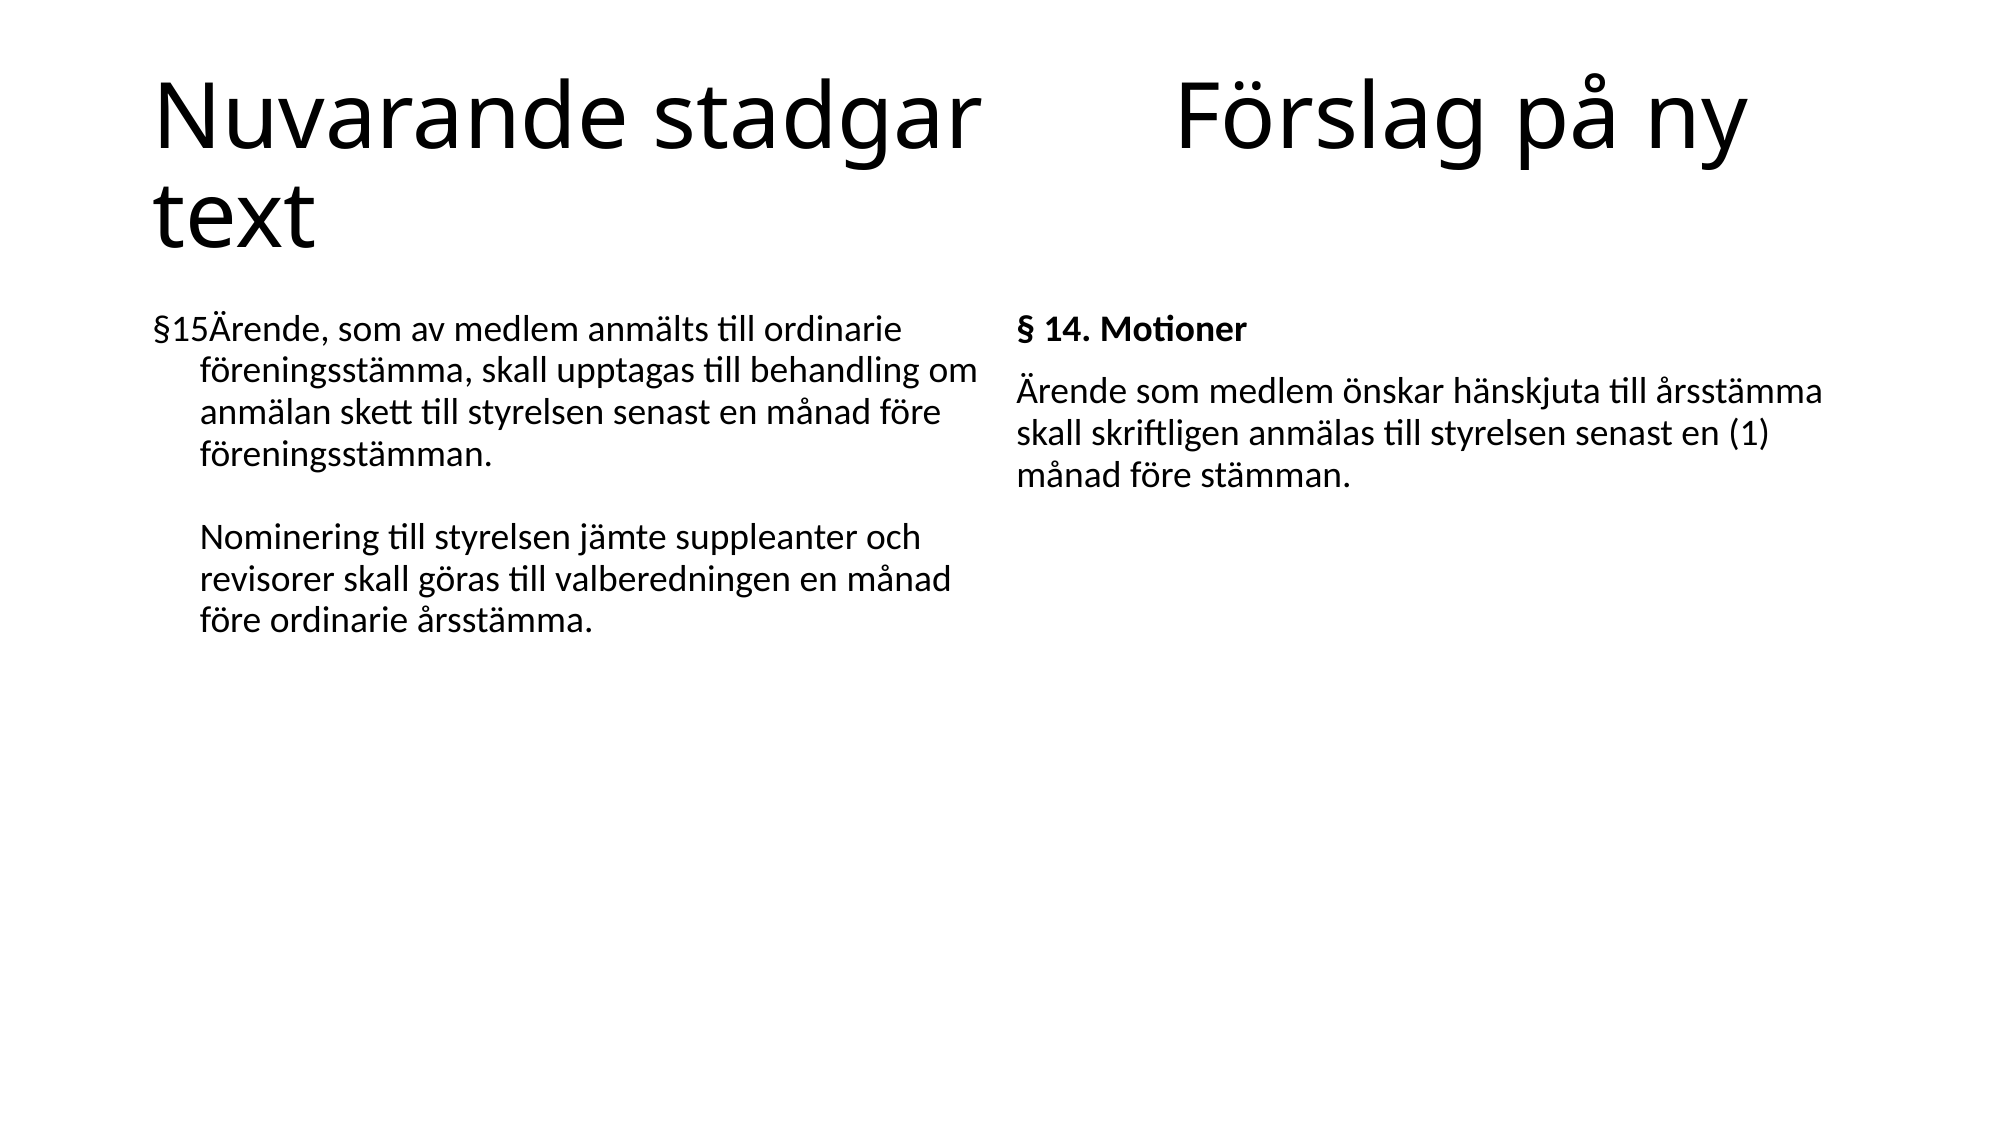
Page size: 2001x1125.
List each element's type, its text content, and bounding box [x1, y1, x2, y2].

text_box § 14. Motioner Ärende som medlem önskar hänskjuta till årsstämma skall skriftligen anmälas till styrelsen senast en (1) månad före stämman. [1001, 299, 1864, 1036]
list §15Ärende, som av medlem anmälts till ordinarie föreningsstämma, skall upptagas till behandling om anmälan skett till styrelsen senast en månad före föreningsstämman. Nominering till styrelsen jämte suppleanter och revisorer skall göras till valberedningen en månad före ordinarie årsstämma. [137, 299, 1000, 1014]
title Nuvarande stadgar Förslag på ny text [137, 59, 1863, 278]
